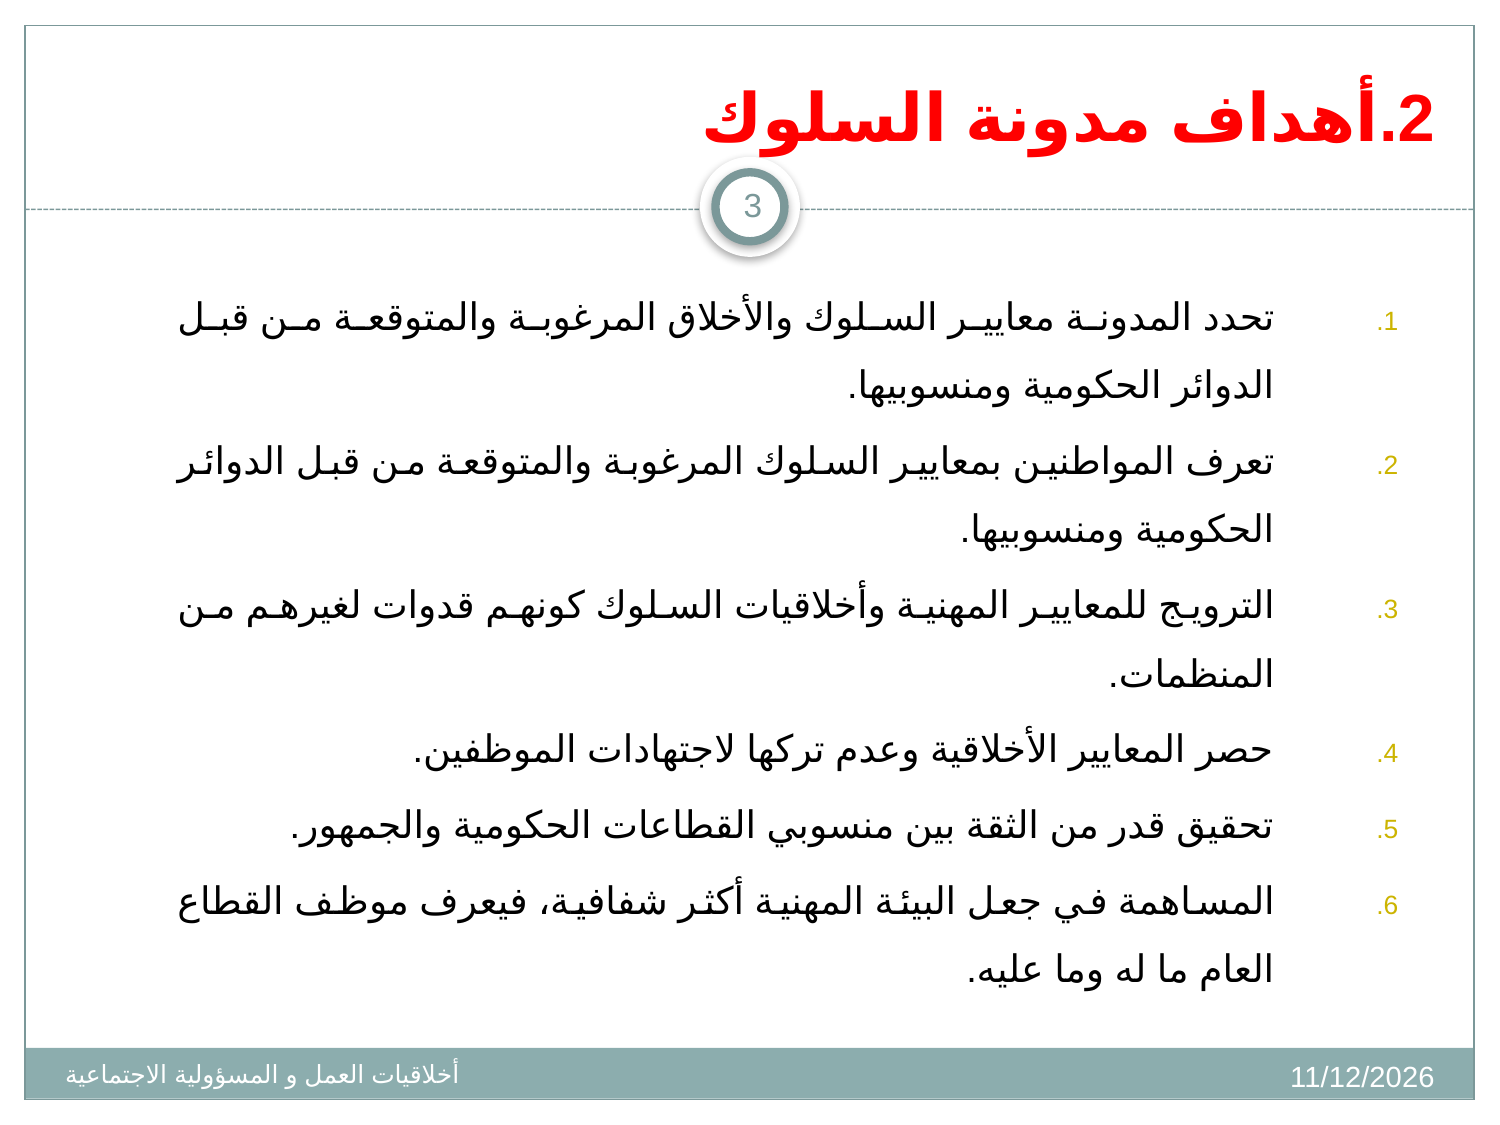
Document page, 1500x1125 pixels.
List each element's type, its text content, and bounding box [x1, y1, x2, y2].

title 2.أهداف مدونة السلوك [49, 37, 1450, 162]
list تحدد المدونة معايير السلوك والأخلاق المرغوبة والمتوقعة من قبل الدوائر الحكومية ومنسوبيها. تعرف المواطنين بمعايير السلوك المرغوبة والمتوقعة من قبل الدوائر الحكومية ومنسوبيها. الترويج للمعايير المهنية وأخلاقيات السلوك كونهم قدوات لغيرهم من المنظمات. حصر المعايير الأخلاقية وعدم تركها لاجتهادات الموظفين. تحقيق قدر من الثقة بين منسوبي القطاعات الحكومية والجمهور. المساهمة في جعل البيئة المهنية أكثر شفافية، فيعرف موظف القطاع العام ما له وما عليه. [162, 262, 1425, 1005]
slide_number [950, 1050, 1450, 1111]
slide_number 3 [715, 168, 791, 241]
footer أخلاقيات العمل و المسؤولية الاجتماعية [50, 1051, 638, 1112]
